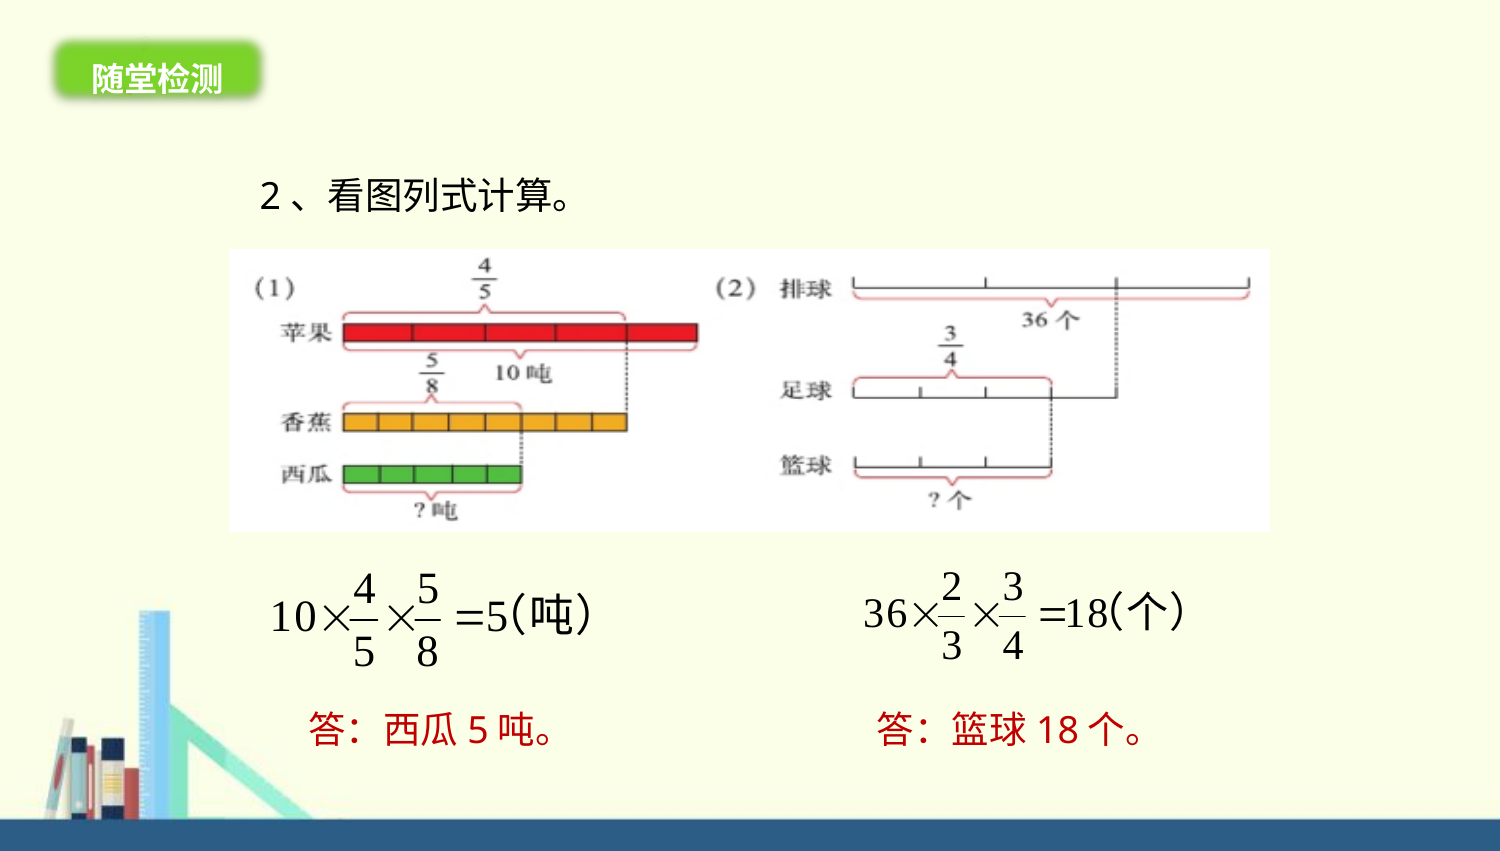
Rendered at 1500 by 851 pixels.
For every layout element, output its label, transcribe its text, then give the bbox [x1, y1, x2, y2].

text_box 答：篮球18个。 [836, 676, 1169, 759]
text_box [267, 560, 601, 677]
text_box 2、看图列式计算。 [244, 142, 1195, 225]
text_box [857, 560, 1195, 670]
text_box 答：西瓜5吨。 [267, 683, 601, 759]
picture [0, 0, 1500, 851]
text_box 随堂检测 [63, 49, 252, 88]
